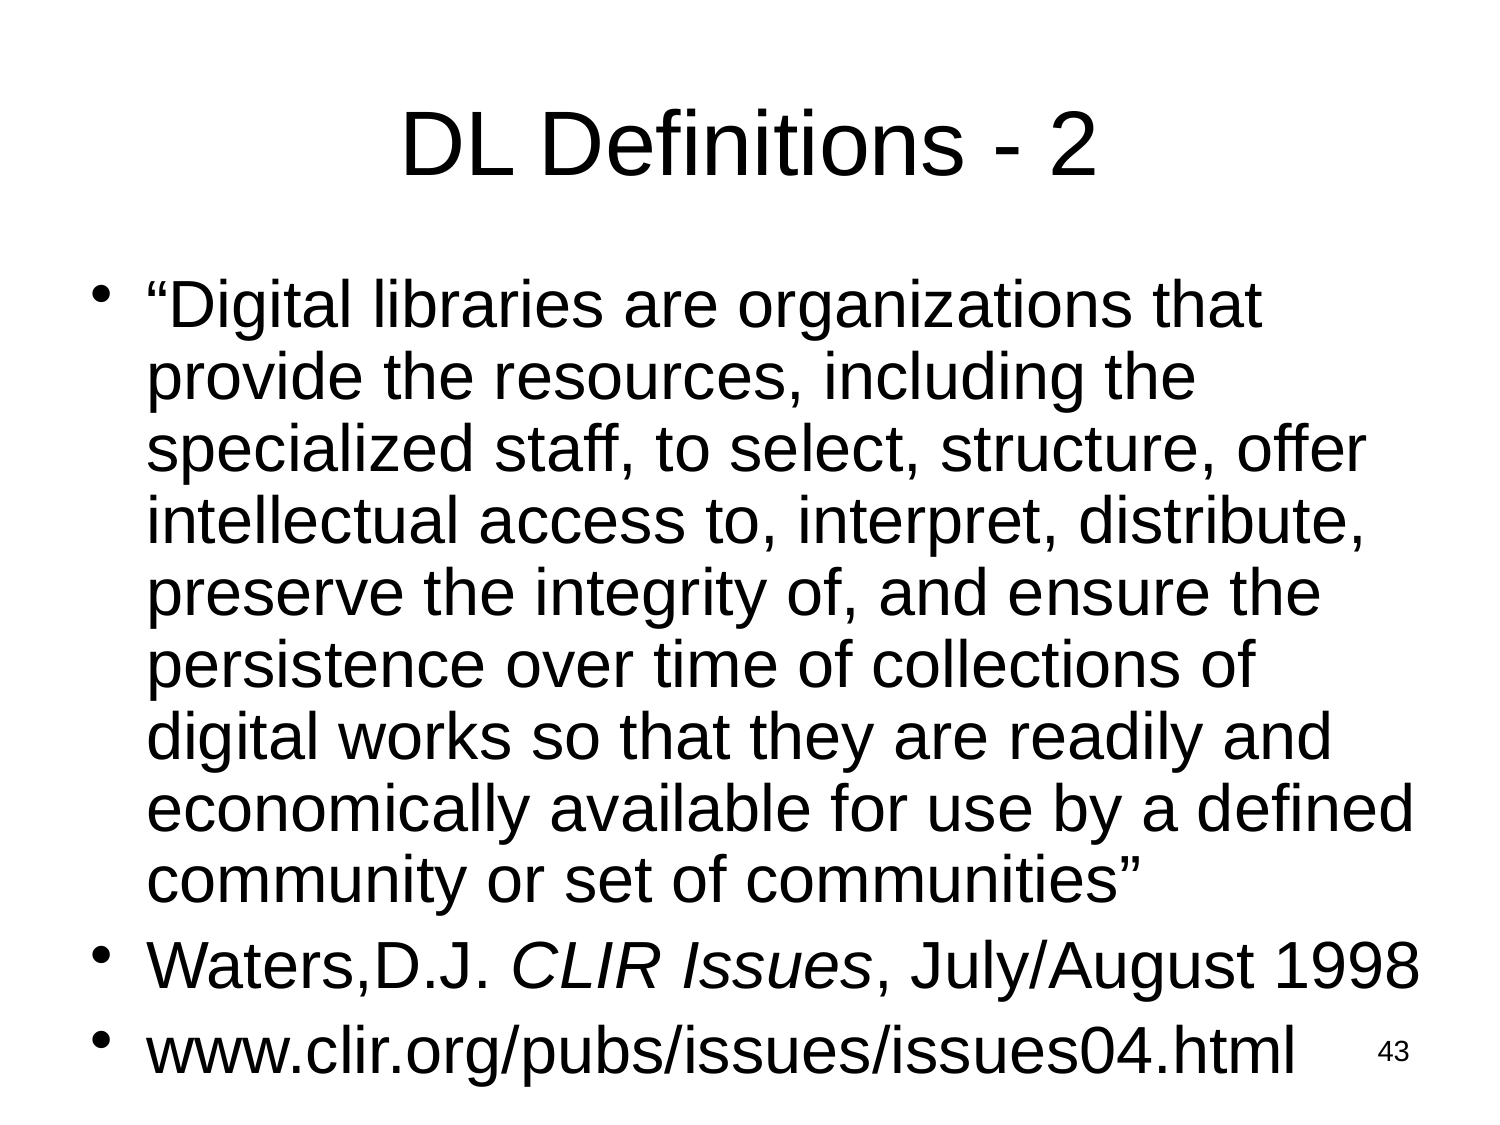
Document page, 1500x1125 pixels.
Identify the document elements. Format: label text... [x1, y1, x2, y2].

title DL Definitions - 2 [74, 44, 1426, 233]
list “Digital libraries are organizations that provide the resources, including the specialized staff, to select, structure, offer intellectual access to, interpret, distribute, preserve the integrity of, and ensure the persistence over time of collections of digital works so that they are readily and economically available for use by a defined community or set of communities” Waters,D.J. CLIR Issues, July/August 1998 www.clir.org/pubs/issues/issues04.html [74, 262, 1451, 1125]
